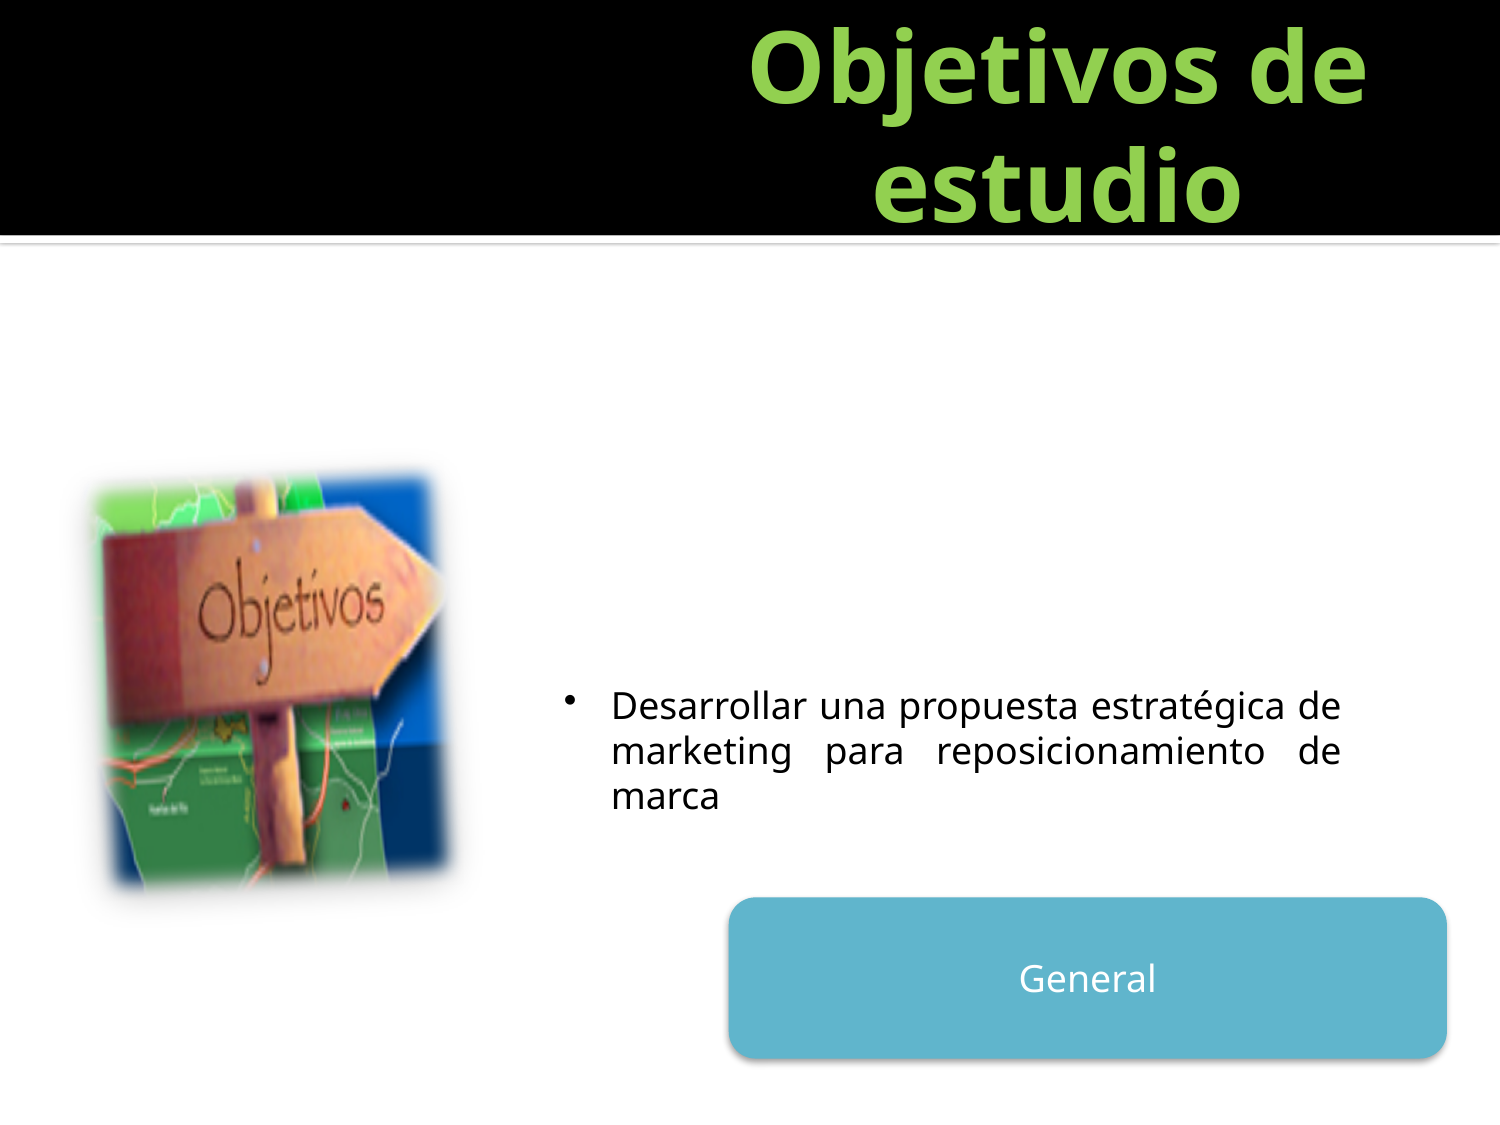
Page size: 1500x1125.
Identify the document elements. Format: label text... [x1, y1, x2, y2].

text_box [549, 290, 1447, 1059]
title Objetivos de estudio [632, 58, 1477, 188]
picture [88, 467, 455, 894]
